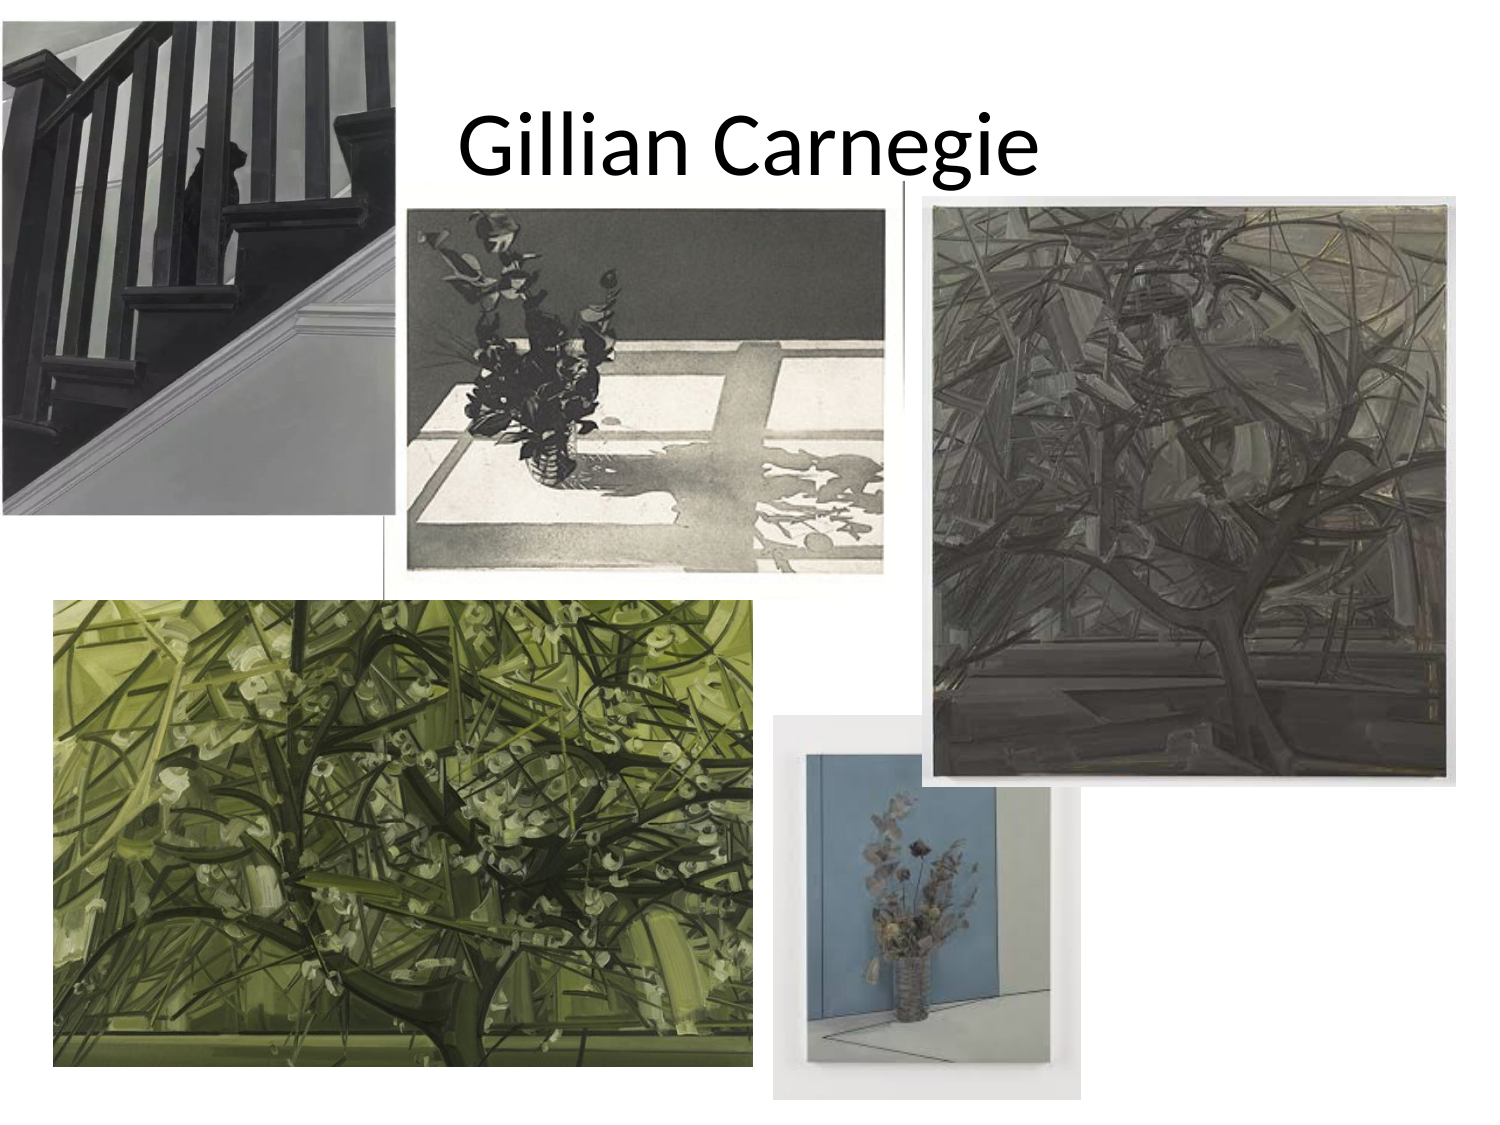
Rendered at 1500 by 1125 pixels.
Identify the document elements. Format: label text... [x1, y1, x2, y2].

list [922, 196, 1456, 788]
picture [0, 18, 905, 1068]
title Gillian Carnegie [402, 45, 1425, 233]
picture [773, 715, 1081, 1100]
